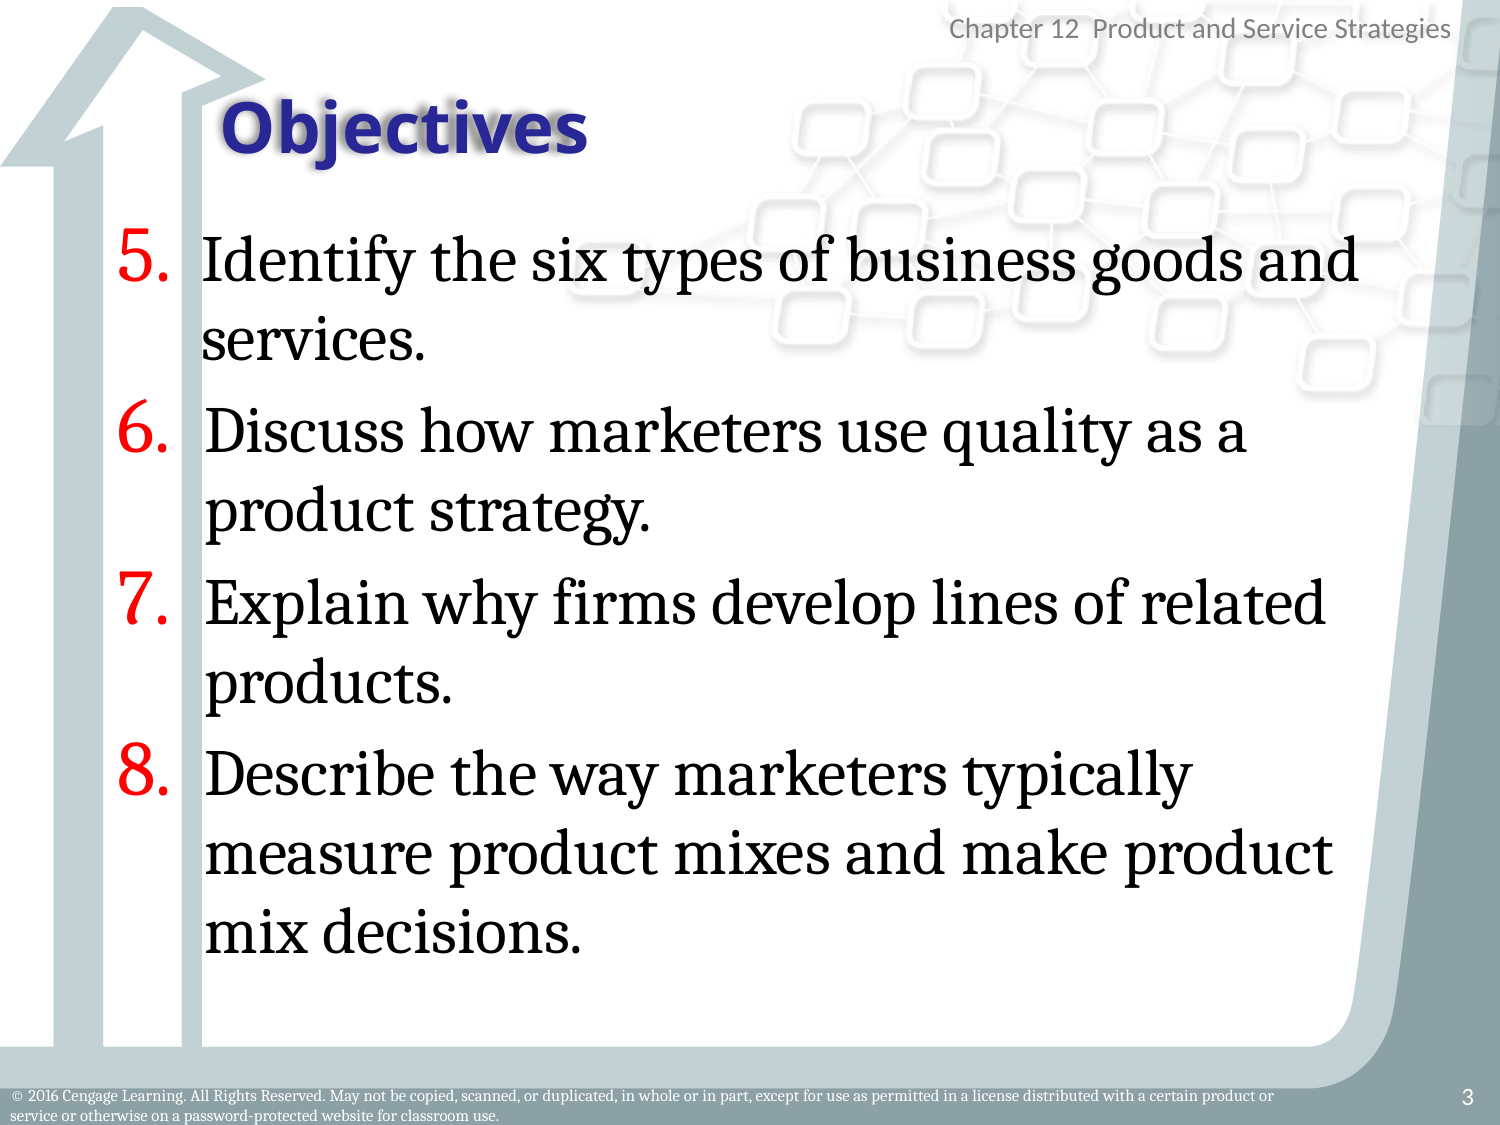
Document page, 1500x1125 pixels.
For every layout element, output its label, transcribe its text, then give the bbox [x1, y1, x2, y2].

picture [0, 0, 1500, 1125]
list Identify the six types of business goods and services. Discuss how marketers use quality as a product strategy. Explain why firms develop lines of related products. Describe the way marketers typically measure product mixes and make product mix decisions. [102, 207, 1425, 981]
slide_number 3 [1139, 1065, 1490, 1125]
title Objectives [204, 45, 1416, 205]
